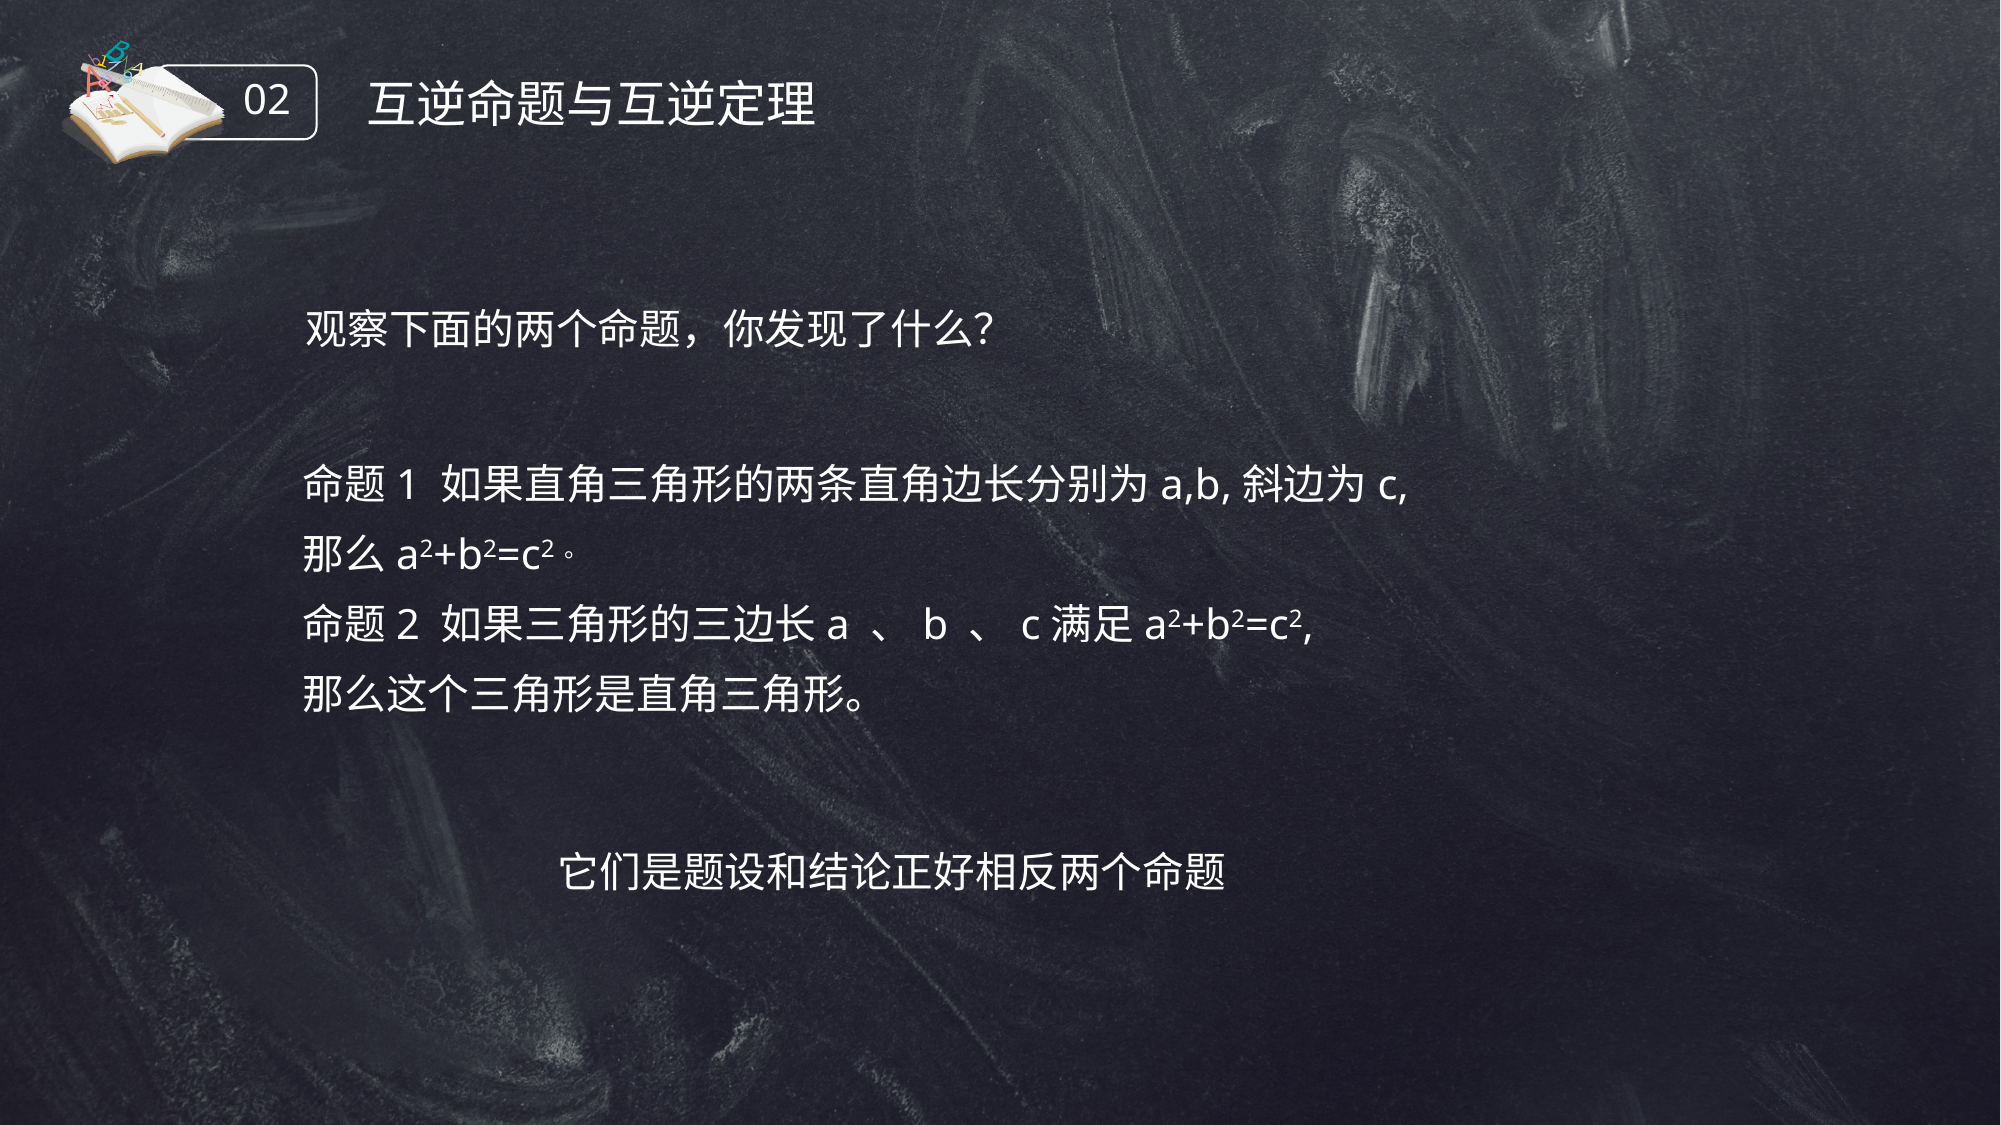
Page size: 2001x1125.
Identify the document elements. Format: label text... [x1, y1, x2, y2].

text_box 它们是题设和结论正好相反两个命题 [543, 838, 1241, 904]
text_box 命题1 如果直角三角形的两条直角边长分别为a,b,斜边为c, 那么a2+b2=c2。 命题2 如果三角形的三边长a 、b 、c满足a2+b2=c2, 那么这个三角形是直角三角形。 [287, 430, 1528, 726]
text_box 观察下面的两个命题，你发现了什么？ [290, 295, 1031, 360]
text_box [60, 40, 886, 164]
picture [0, 0, 2001, 1125]
